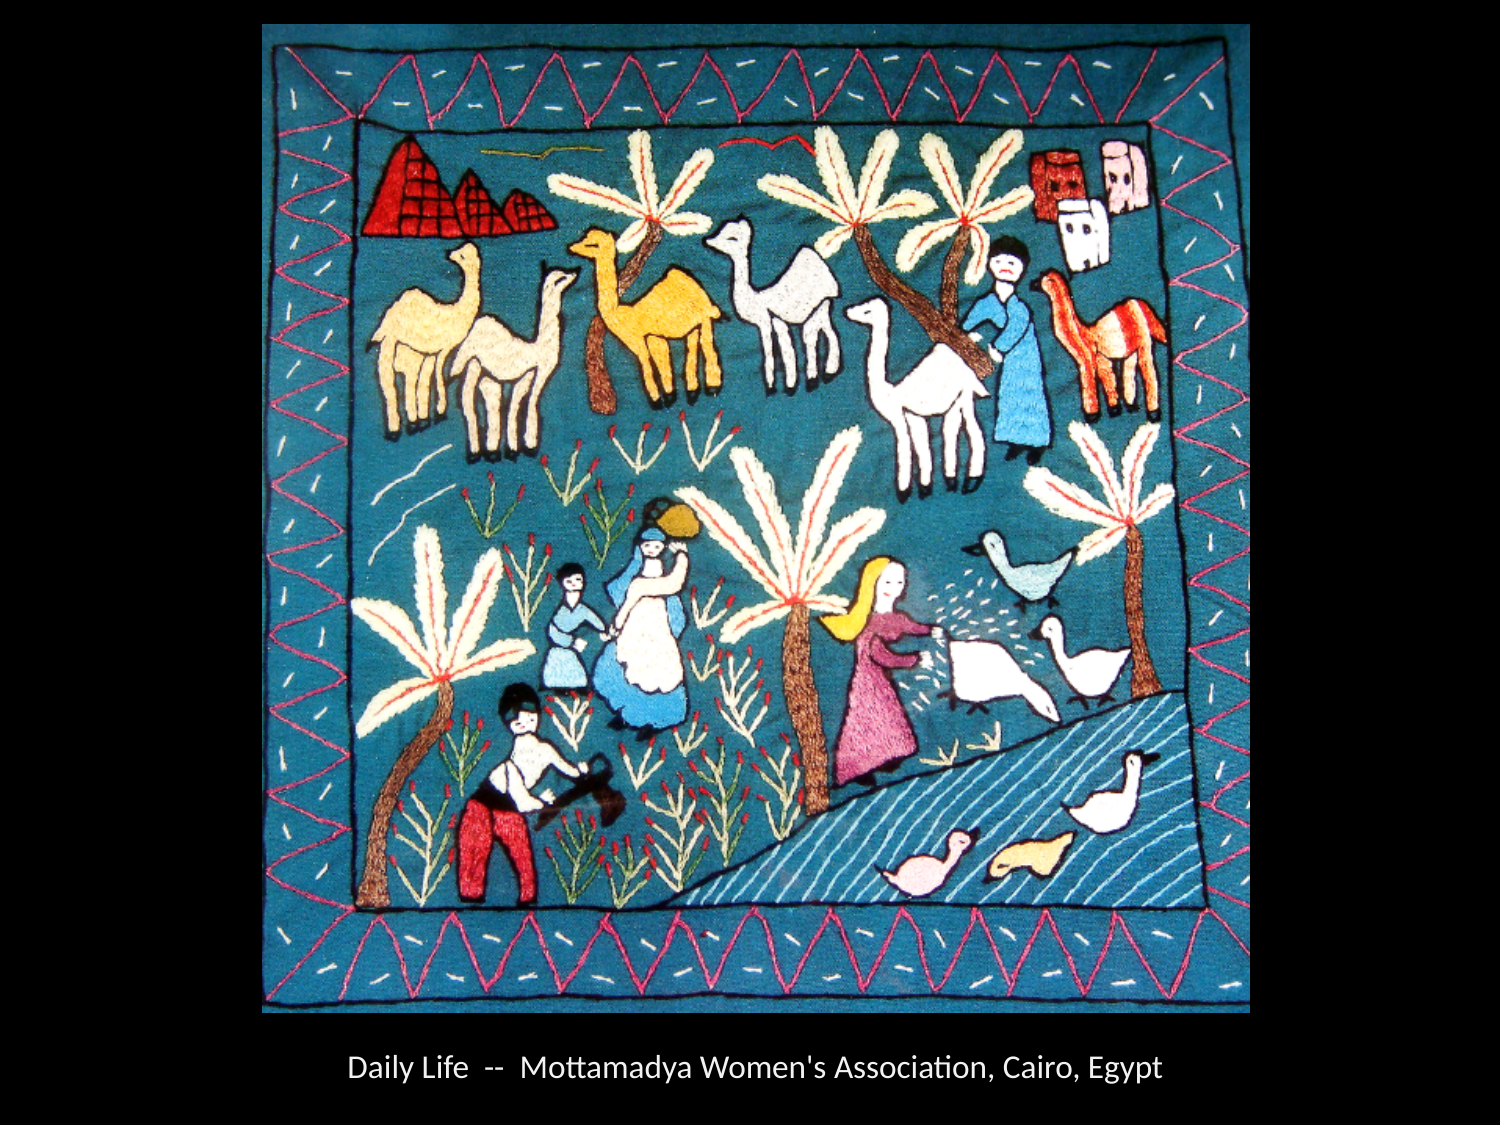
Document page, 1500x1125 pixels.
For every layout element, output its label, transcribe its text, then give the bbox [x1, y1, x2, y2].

text_box Daily Life -- Mottamadya Women's Association, Cairo, Egypt [37, 1037, 1475, 1093]
picture [262, 24, 1251, 1013]
